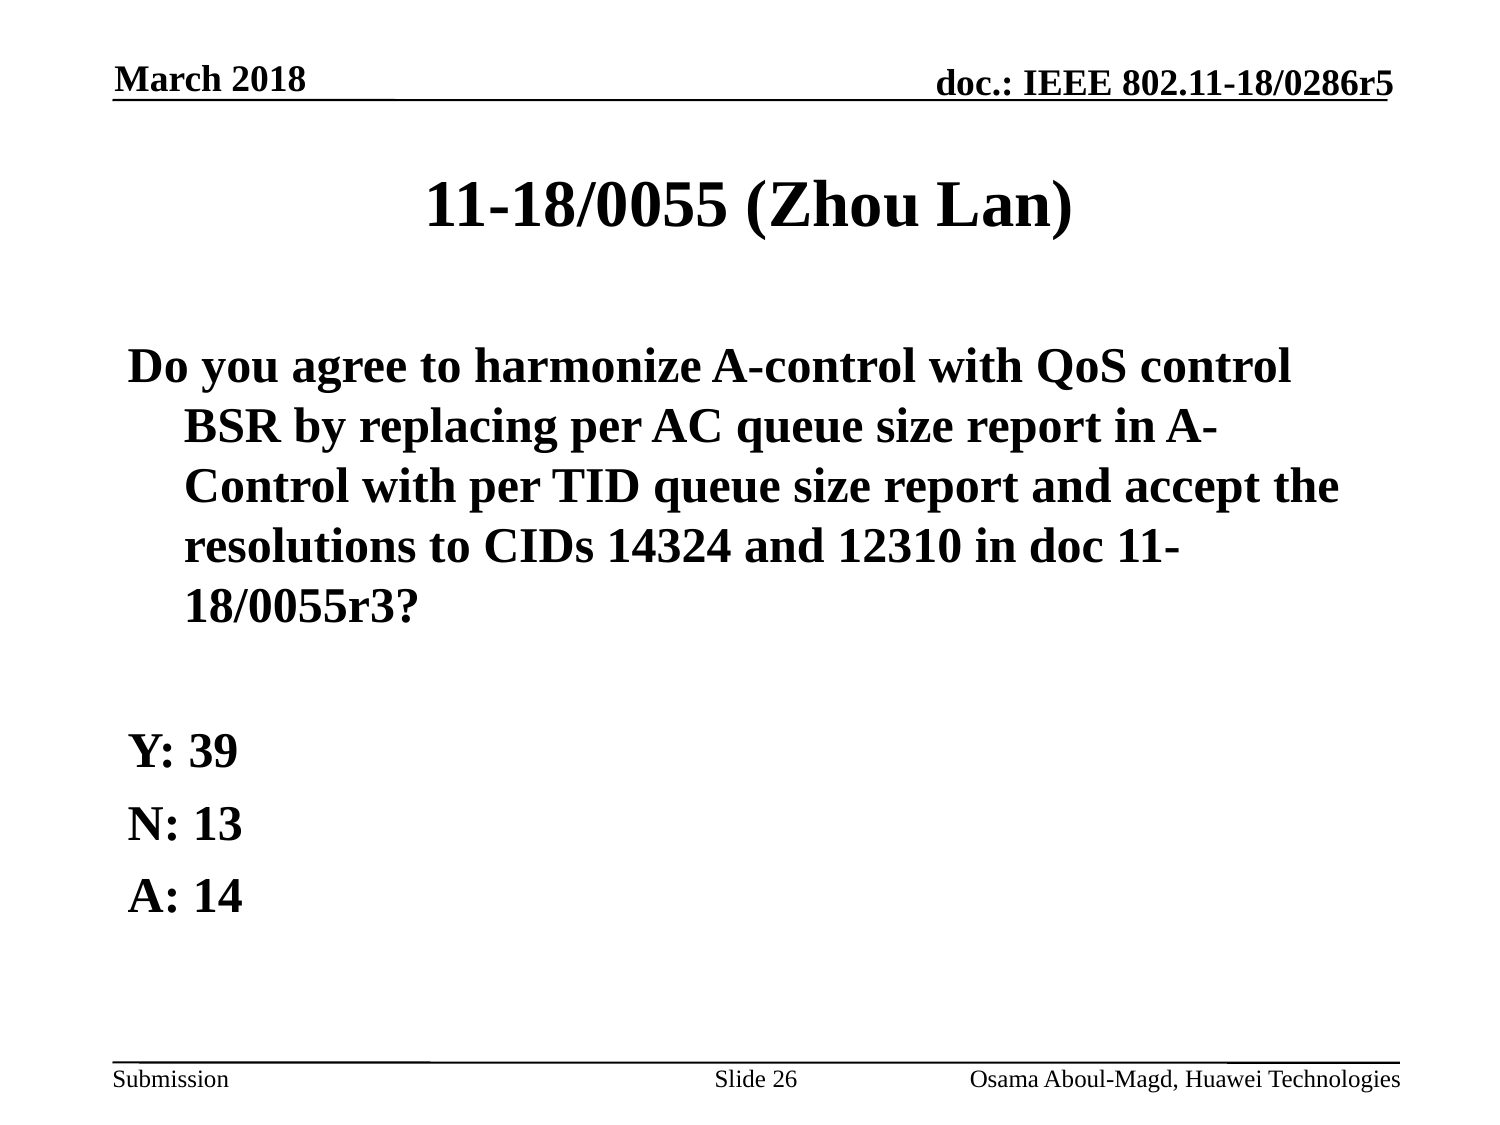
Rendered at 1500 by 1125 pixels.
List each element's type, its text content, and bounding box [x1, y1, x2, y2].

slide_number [114, 54, 423, 100]
list Do you agree to harmonize A-control with QoS control BSR by replacing per AC queue size report in A-Control with per TID queue size report and accept the resolutions to CIDs 14324 and 12310 in doc 11-18/0055r3? Y: 39 N: 13 A: 14 [112, 324, 1388, 1000]
title 11-18/0055 (Zhou Lan) [112, 112, 1388, 288]
footer Osama Aboul-Magd, Huawei Technologies [878, 1061, 1402, 1093]
slide_number Slide 26 [712, 1061, 800, 1123]
